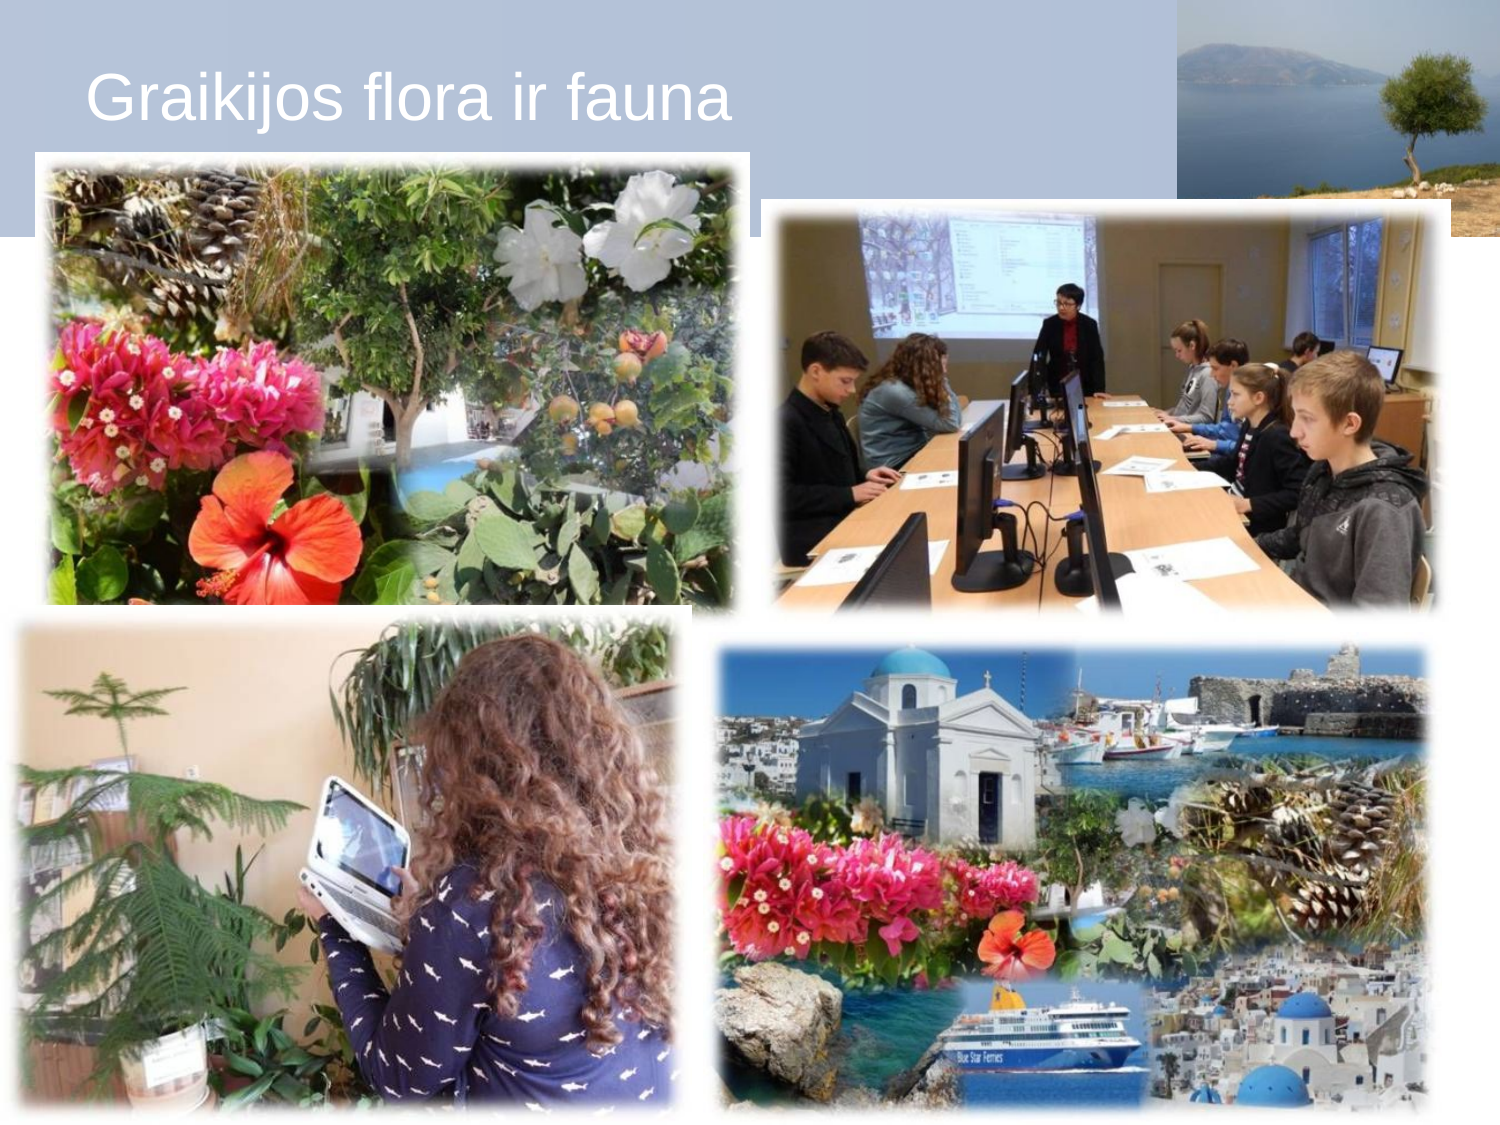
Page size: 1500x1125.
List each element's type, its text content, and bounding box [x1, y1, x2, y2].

title Graikijos flora ir fauna [70, 0, 1421, 188]
picture [761, 0, 1500, 624]
picture [0, 152, 750, 1125]
picture [702, 632, 1442, 1125]
